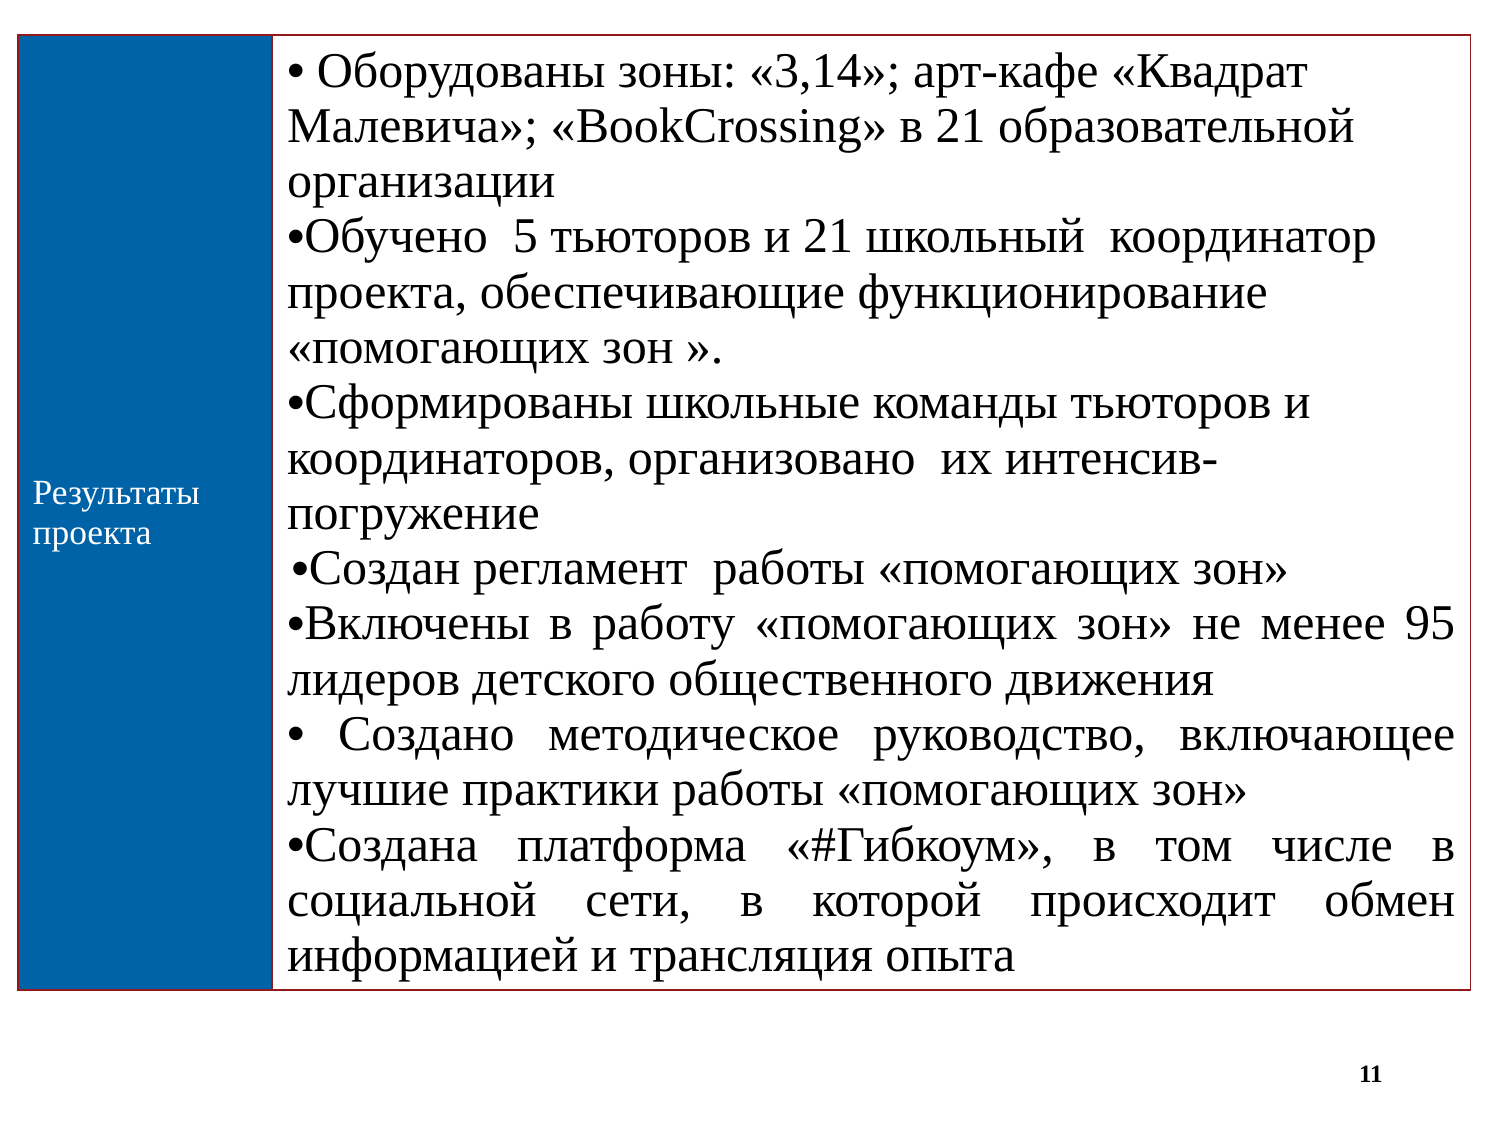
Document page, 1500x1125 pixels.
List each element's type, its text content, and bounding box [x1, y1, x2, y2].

text_box [4, 20, 1476, 279]
table_header Оборудованы зоны: «3,14»; арт-кафе «Квадрат Малевича»; «BookCrossing» в 21 образовательной организации Обучено 5 тьюторов и 21 школьный координатор проекта, обеспечивающие функционирование «помогающих зон ». Сформированы школьные команды тьюторов и координаторов, организовано их интенсив-погружение Создан регламент работы «помогающих зон» Включены в работу «помогающих зон» не менее 95 лидеров детского общественного движения Создано методическое руководство, включающее лучшие практики работы «помогающих зон» Создана платформа «#Гибкоум», в том числе в социальной сети, в которой происходит обмен информацией и трансляция опыта [273, 36, 1470, 989]
slide_number 11 [1060, 1042, 1398, 1103]
table_header Результаты проекта [19, 36, 271, 989]
